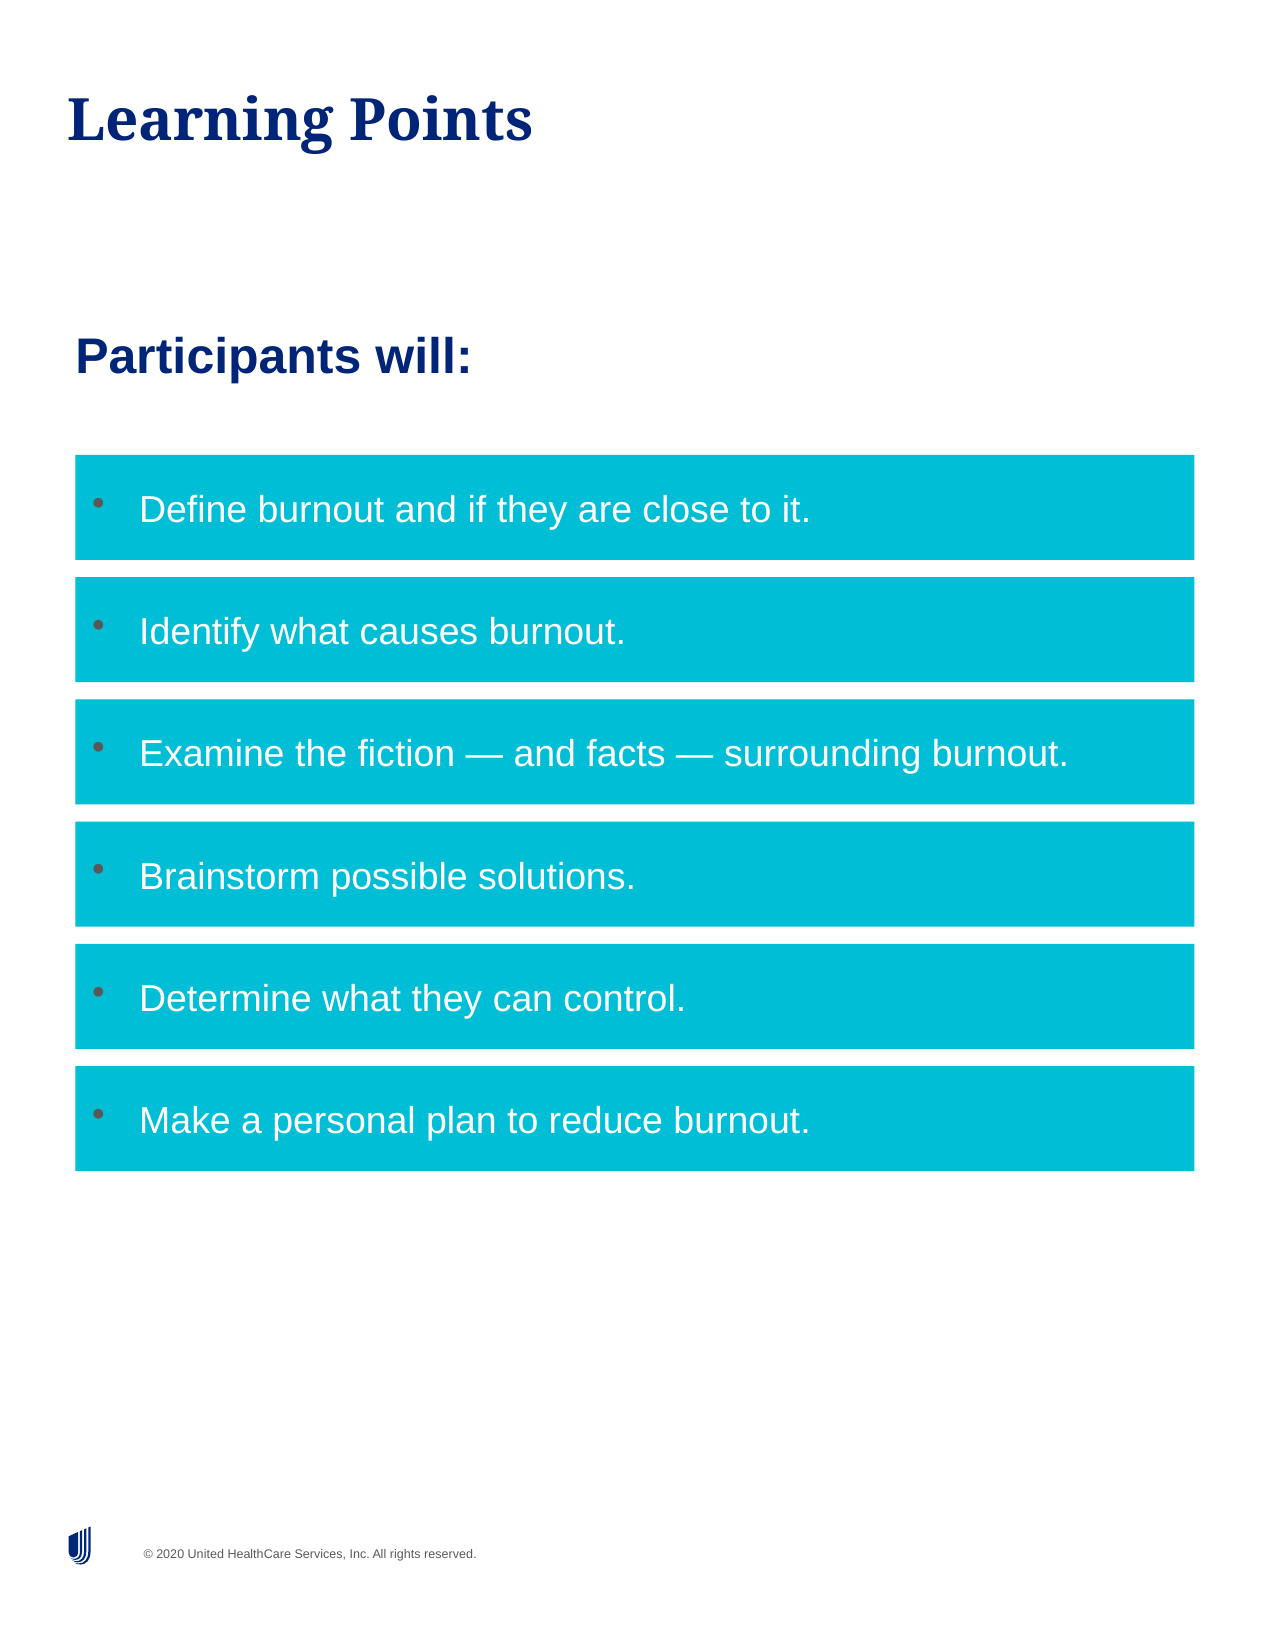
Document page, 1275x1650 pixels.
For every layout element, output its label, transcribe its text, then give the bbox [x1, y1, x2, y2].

text_box Determine what they can control. [75, 943, 1195, 1049]
text_box Make a personal plan to reduce burnout. [75, 1066, 1195, 1172]
title Learning Points [52, 75, 1207, 223]
text_box Brainstorm possible solutions. [75, 821, 1195, 927]
text_box Participants will: [75, 323, 1200, 384]
text_box Define burnout and if they are close to it. [75, 454, 1195, 560]
text_box Identify what causes burnout. [75, 577, 1195, 683]
text_box Examine the fiction — and facts — surrounding burnout. [75, 699, 1195, 805]
